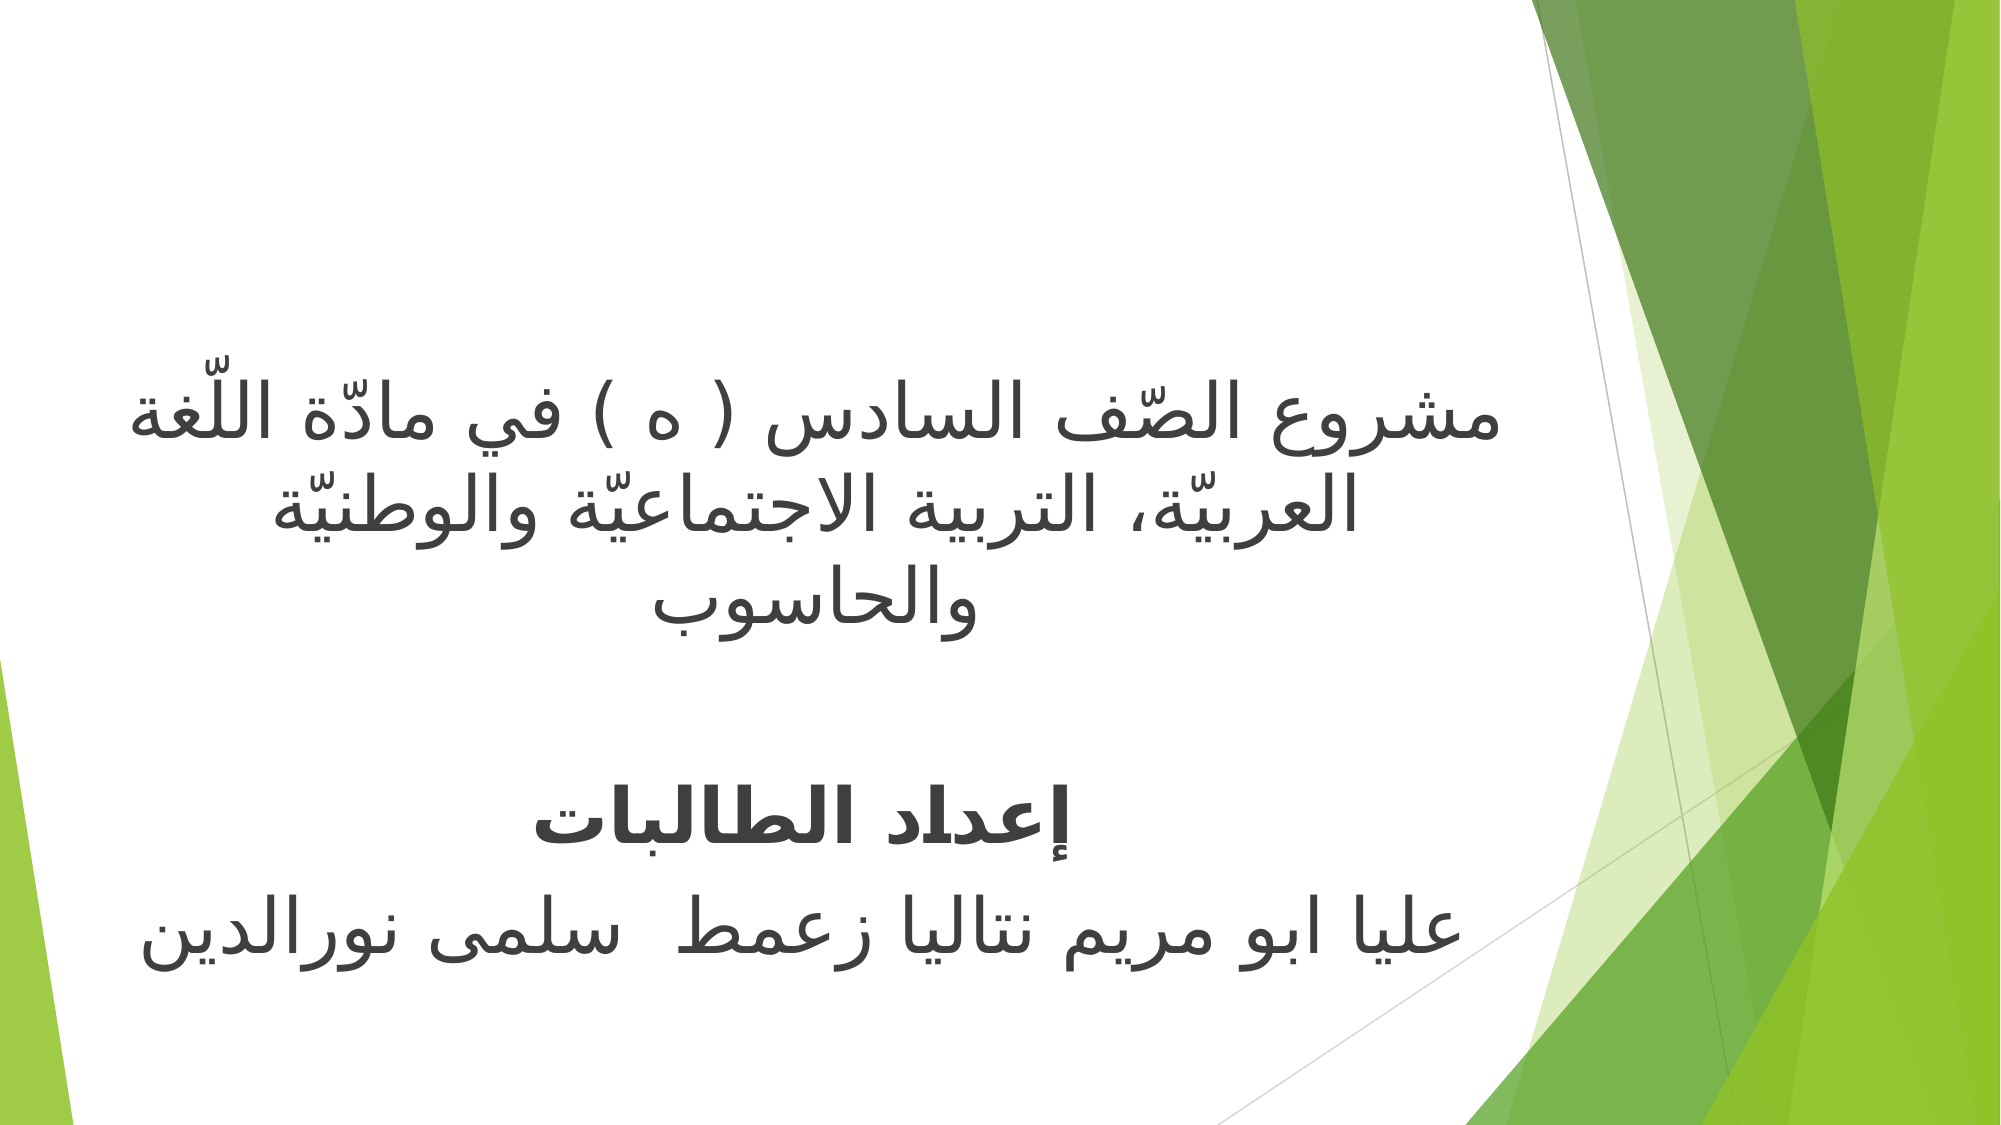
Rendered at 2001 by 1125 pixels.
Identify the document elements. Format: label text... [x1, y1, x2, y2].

list مشروع الصّف السادس ( ه ) في مادّة اللّغة العربيّة، التربية الاجتماعيّة والوطنيّة والحاسوب إعداد الطالبات عليا ابو مريم نتاليا زعمط سلمى نورالدين [111, 354, 1522, 992]
